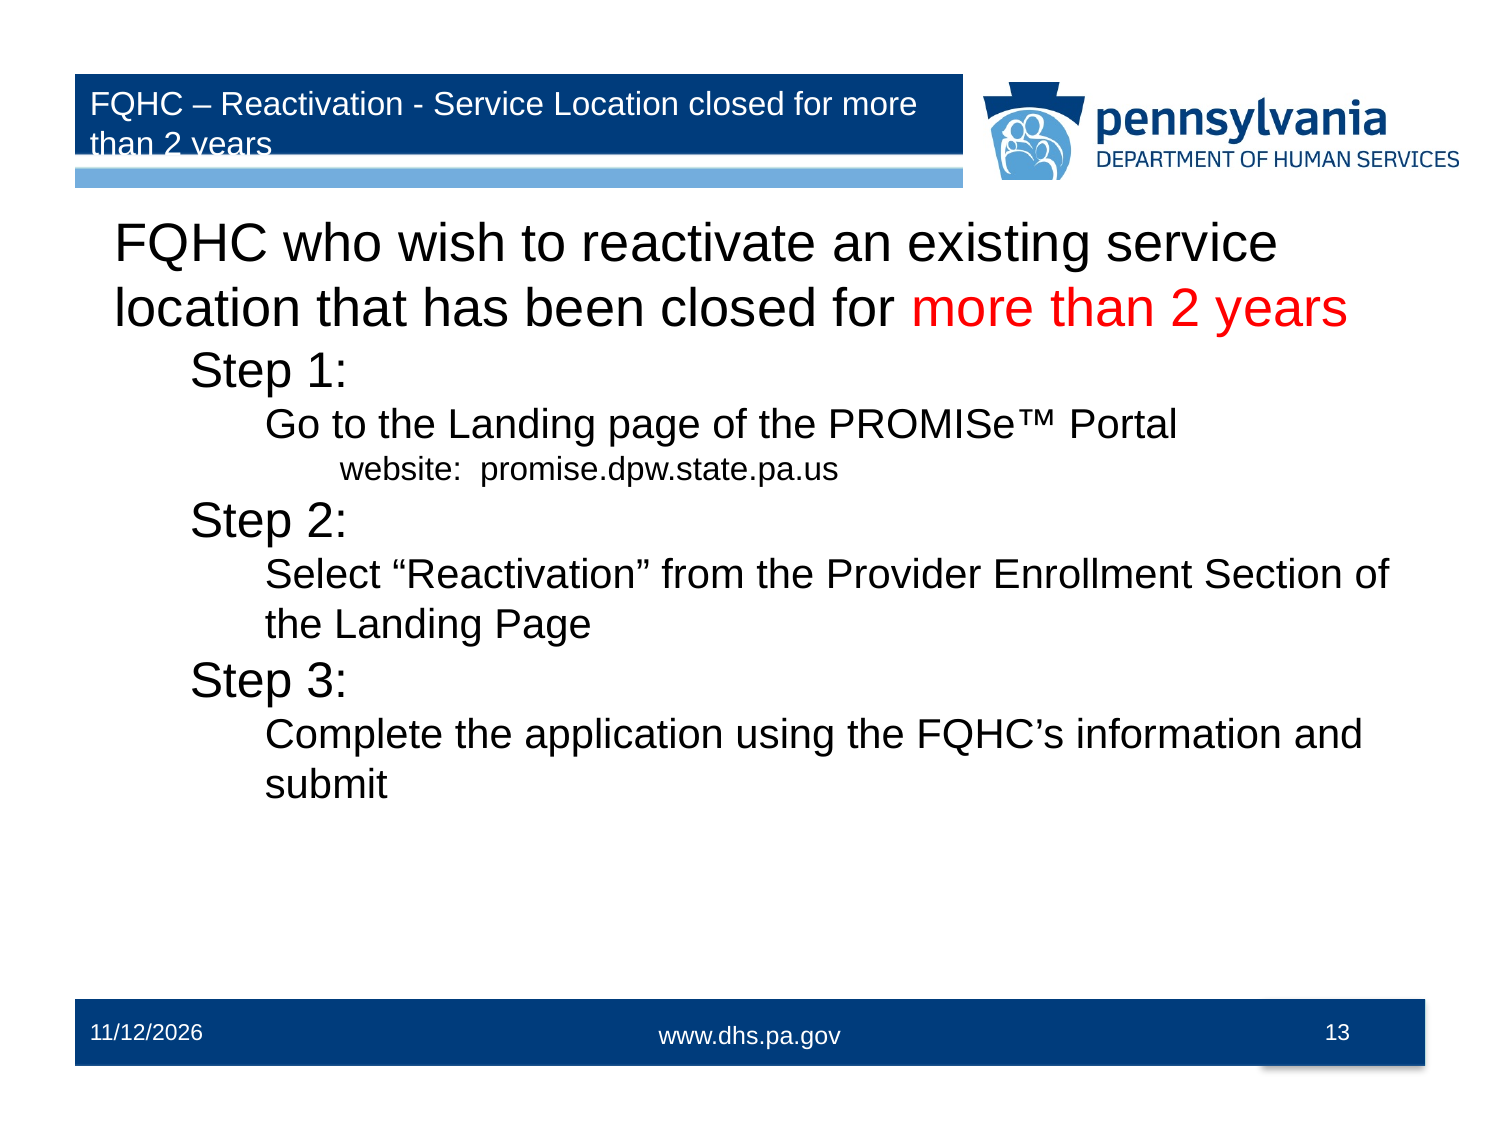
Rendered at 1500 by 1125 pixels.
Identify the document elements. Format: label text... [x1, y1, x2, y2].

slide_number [75, 999, 425, 1063]
slide_number 13 [1250, 999, 1425, 1063]
list FQHC who wish to reactivate an existing service location that has been closed for more than 2 years Step 1: Go to the Landing page of the PROMISe™ Portal website: promise.dpw.state.pa.us Step 2: Select “Reactivation” from the Provider Enrollment Section of the Landing Page Step 3: Complete the application using the FQHC’s information and submit [99, 200, 1425, 875]
picture [983, 82, 1459, 180]
picture [75, 175, 963, 188]
title FQHC – Reactivation - Service Location closed for more than 2 years [75, 75, 975, 175]
picture [75, 999, 1425, 1066]
